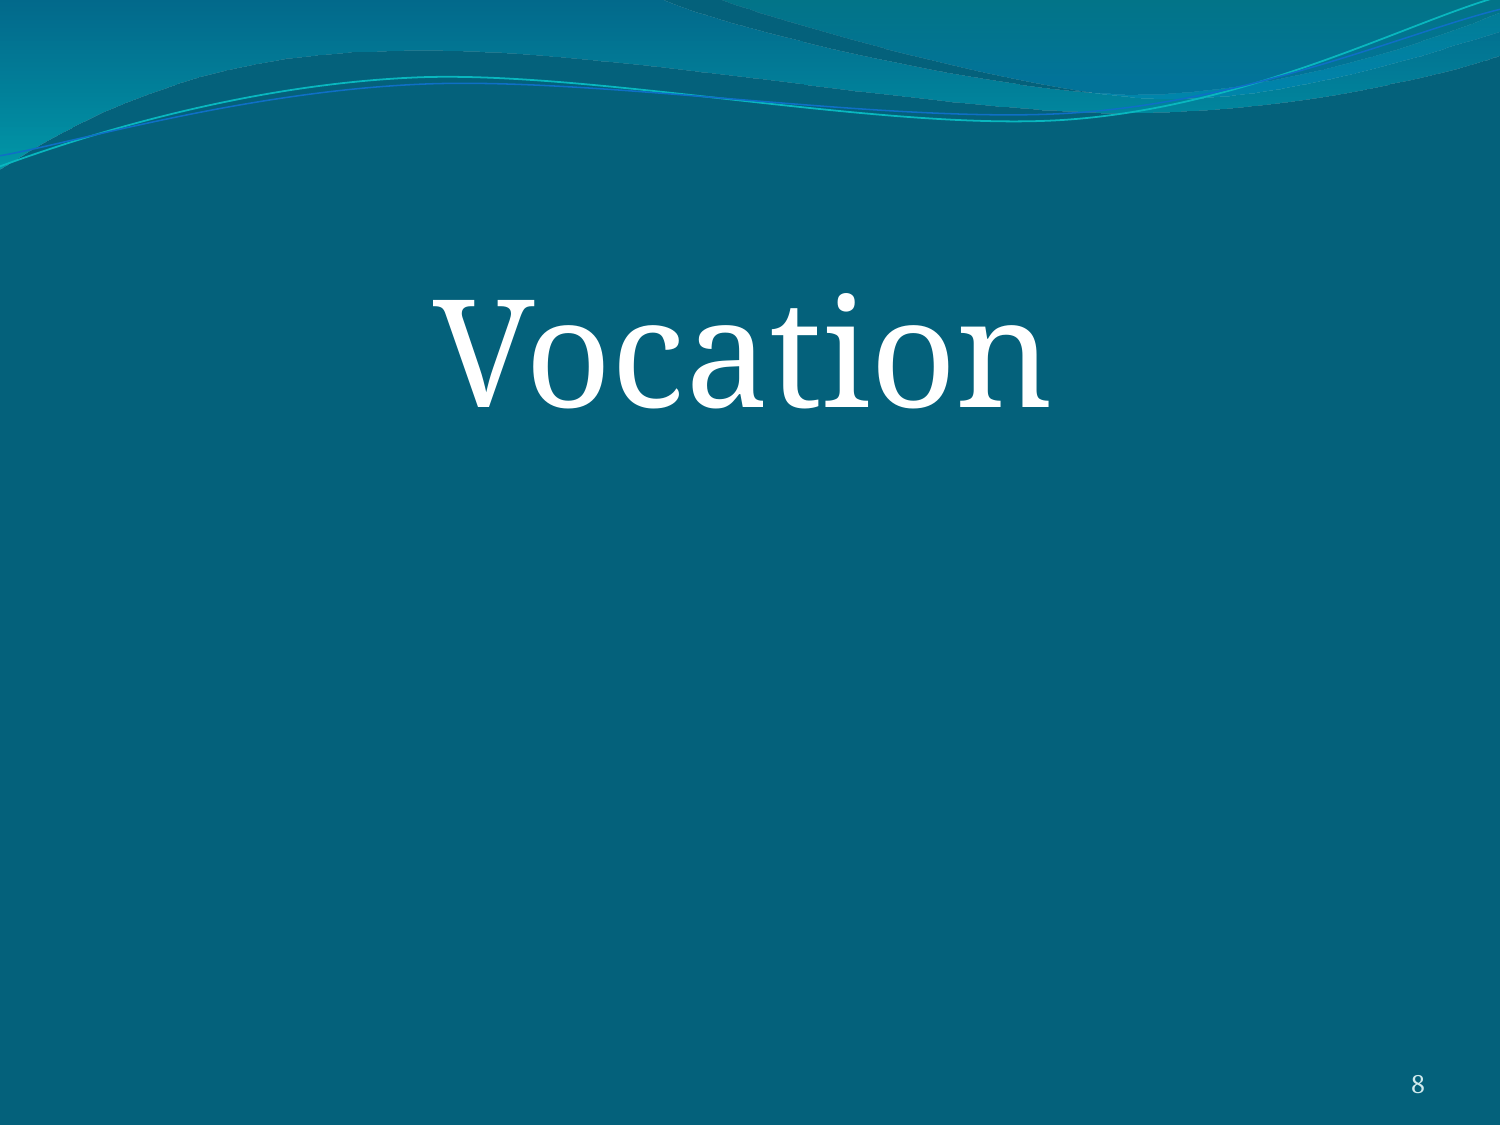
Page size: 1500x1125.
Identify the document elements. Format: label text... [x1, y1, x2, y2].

slide_number 8 [1299, 1042, 1425, 1103]
list Vocation [62, 249, 1425, 1075]
